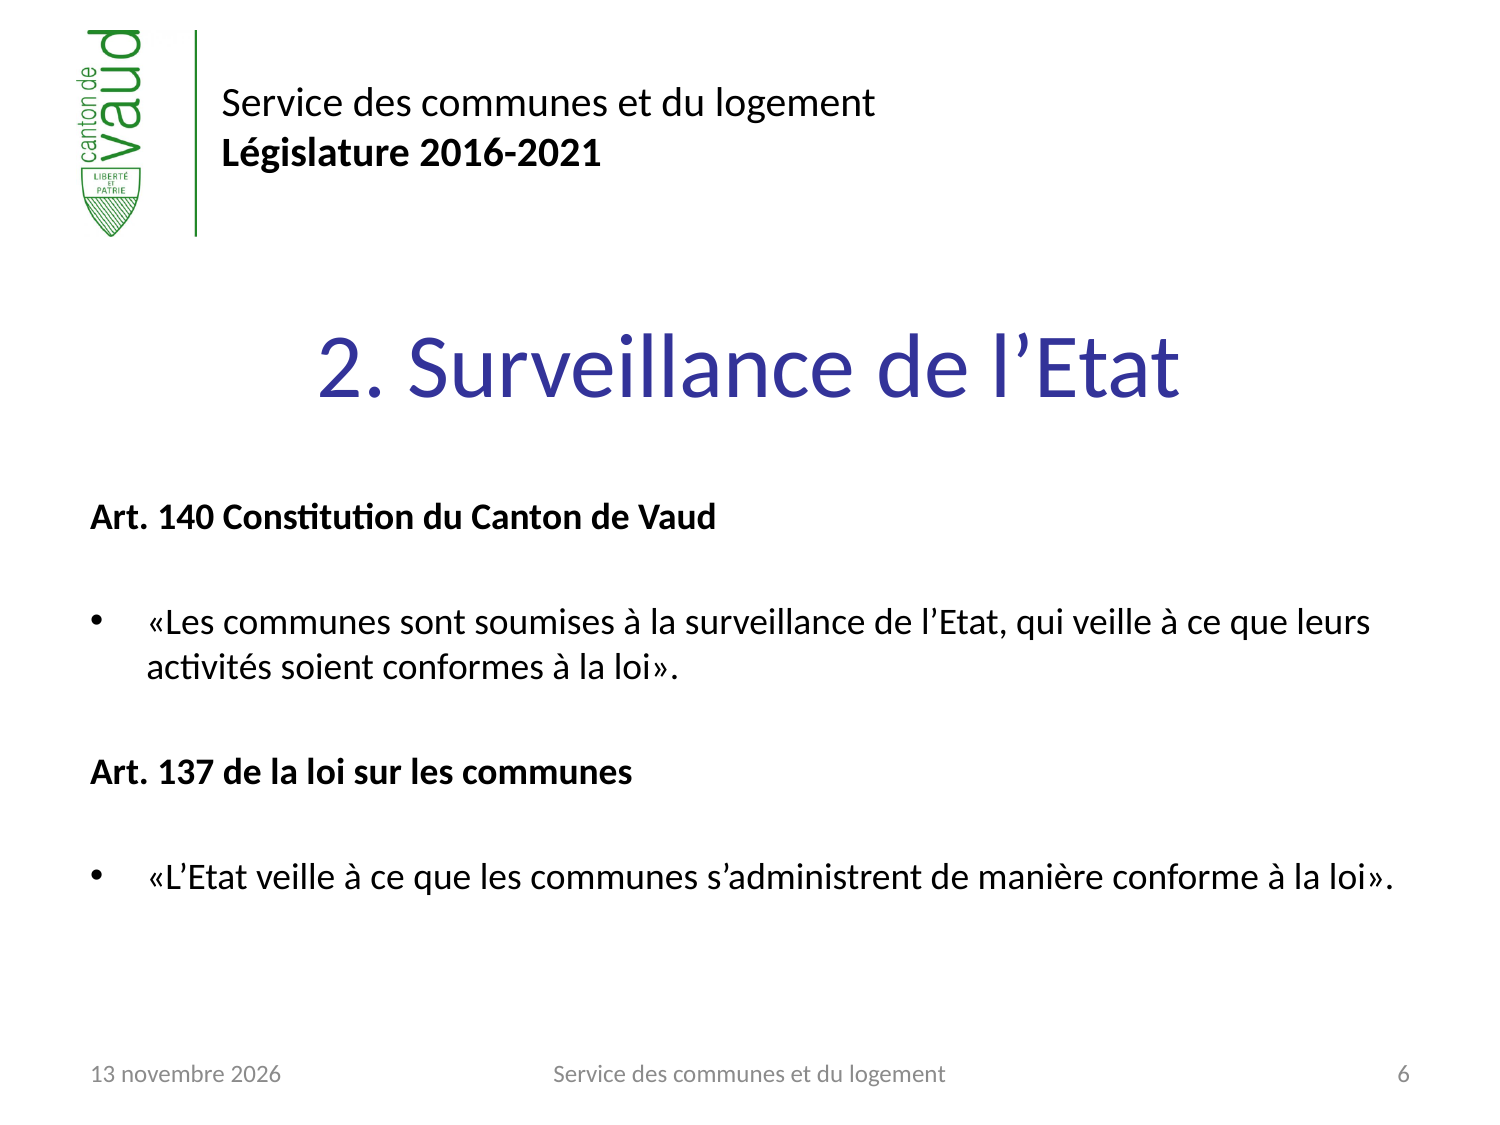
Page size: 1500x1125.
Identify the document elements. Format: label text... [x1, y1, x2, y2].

list Art. 140 Constitution du Canton de Vaud «Les communes sont soumises à la surveillance de l’Etat, qui veille à ce que leurs activités soient conformes à la loi». Art. 137 de la loi sur les communes «L’Etat veille à ce que les communes s’administrent de manière conforme à la loi». [75, 484, 1425, 1035]
title 2. Surveillance de l’Etat [75, 267, 1425, 455]
slide_number 6 [1074, 1042, 1425, 1103]
slide_number 6 juin 2017 [75, 1042, 425, 1103]
picture [76, 30, 197, 237]
footer Service des communes et du logement [512, 1042, 988, 1103]
